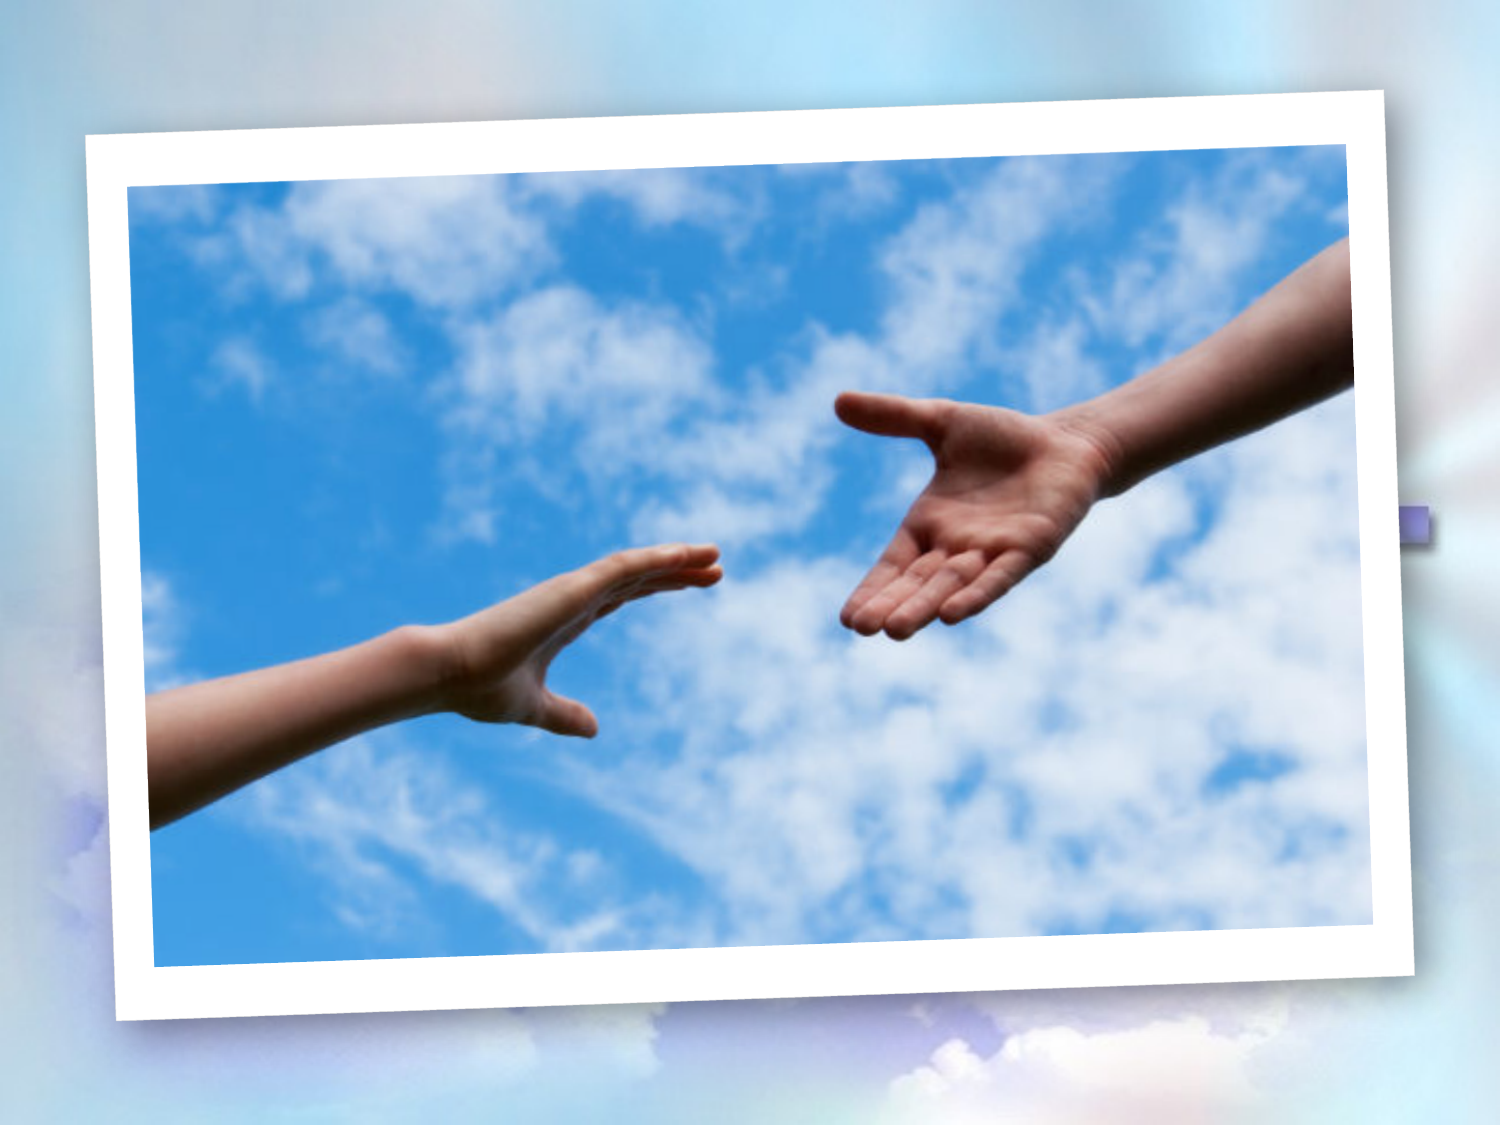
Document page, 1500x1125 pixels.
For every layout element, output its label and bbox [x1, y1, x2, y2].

text_box [84, 88, 1416, 1023]
picture [128, 145, 1373, 968]
text_box [0, 0, 1500, 1125]
